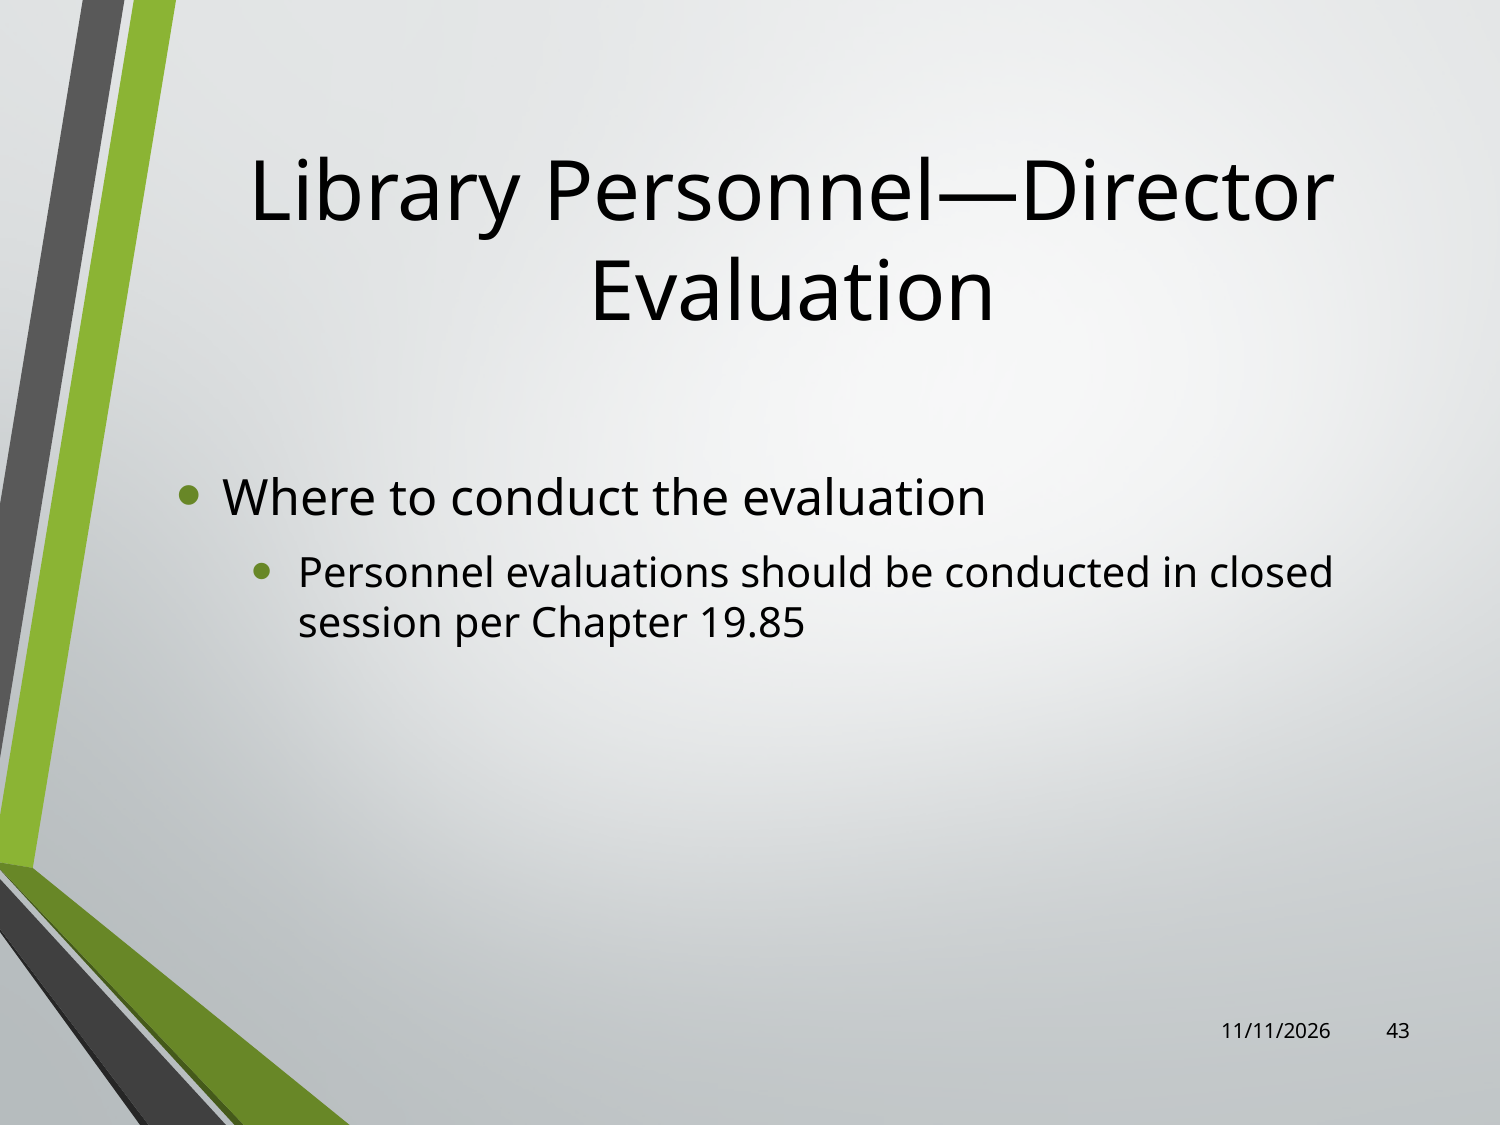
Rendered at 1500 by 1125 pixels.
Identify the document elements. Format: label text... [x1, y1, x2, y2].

list Where to conduct the evaluation Personnel evaluations should be conducted in closed session per Chapter 19.85 [161, 437, 1425, 985]
title Library Personnel—Director Evaluation [161, 75, 1425, 400]
slide_number 43 [1354, 1001, 1425, 1062]
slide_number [1204, 1001, 1346, 1062]
